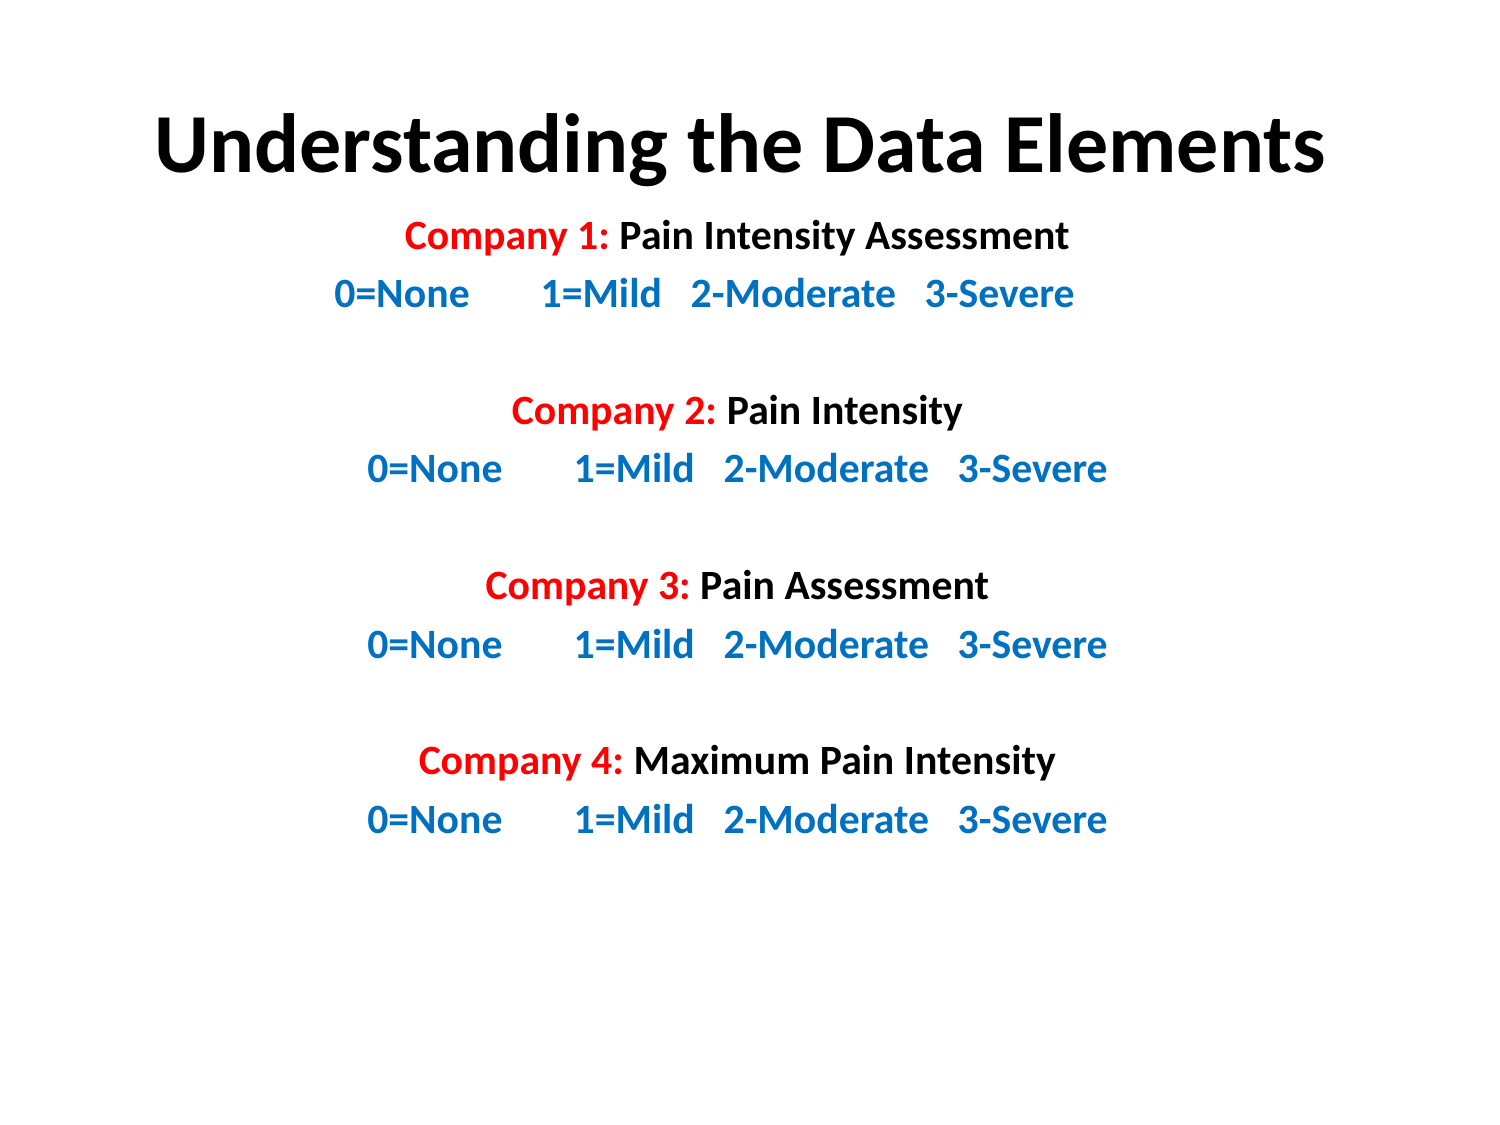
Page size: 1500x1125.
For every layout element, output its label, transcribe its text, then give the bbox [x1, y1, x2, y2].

list Company 1: Pain Intensity Assessment 0=None 1=Mild 2-Moderate 3-Severe Company 2: Pain Intensity 0=None 1=Mild 2-Moderate 3-Severe Company 3: Pain Assessment 0=None 1=Mild 2-Moderate 3-Severe Company 4: Maximum Pain Intensity 0=None 1=Mild 2-Moderate 3-Severe [62, 200, 1413, 1075]
title Understanding the Data Elements [75, 45, 1425, 233]
